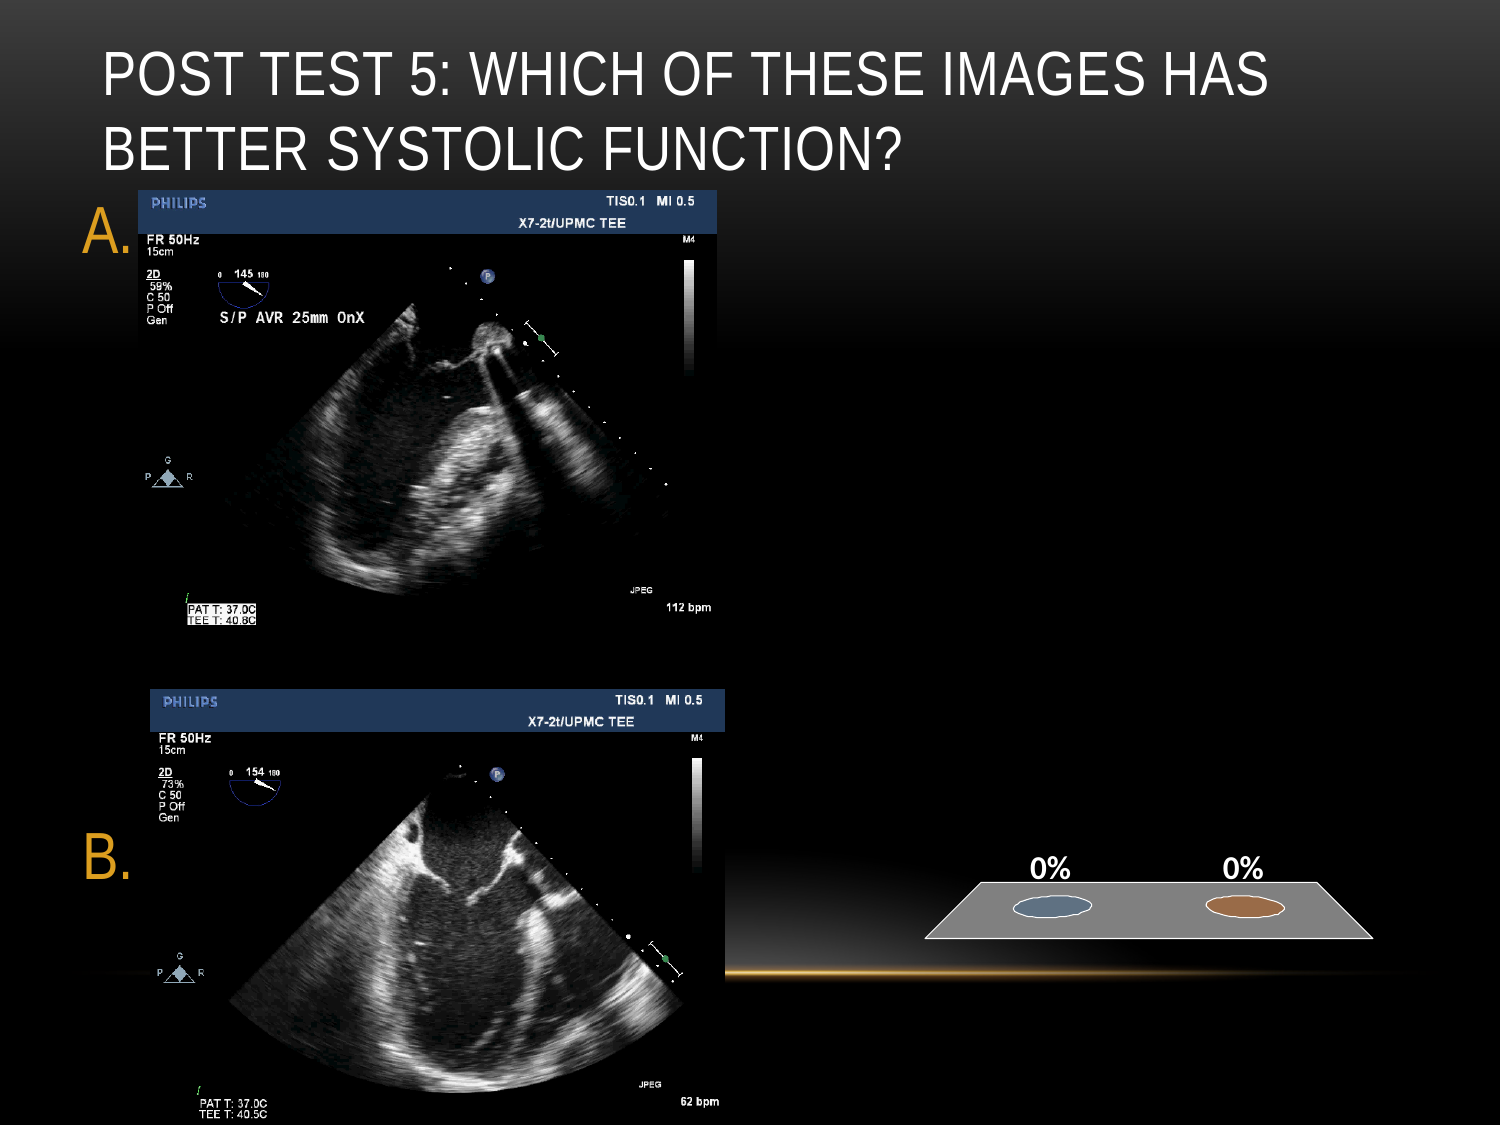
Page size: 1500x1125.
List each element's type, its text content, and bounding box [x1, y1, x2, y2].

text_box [137, 189, 718, 626]
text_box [899, 437, 1500, 1125]
picture [0, 0, 1500, 1125]
list [67, 179, 743, 922]
title Post Test 5: Which of these images has better systolic function? [87, 2, 1388, 191]
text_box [149, 688, 726, 1120]
